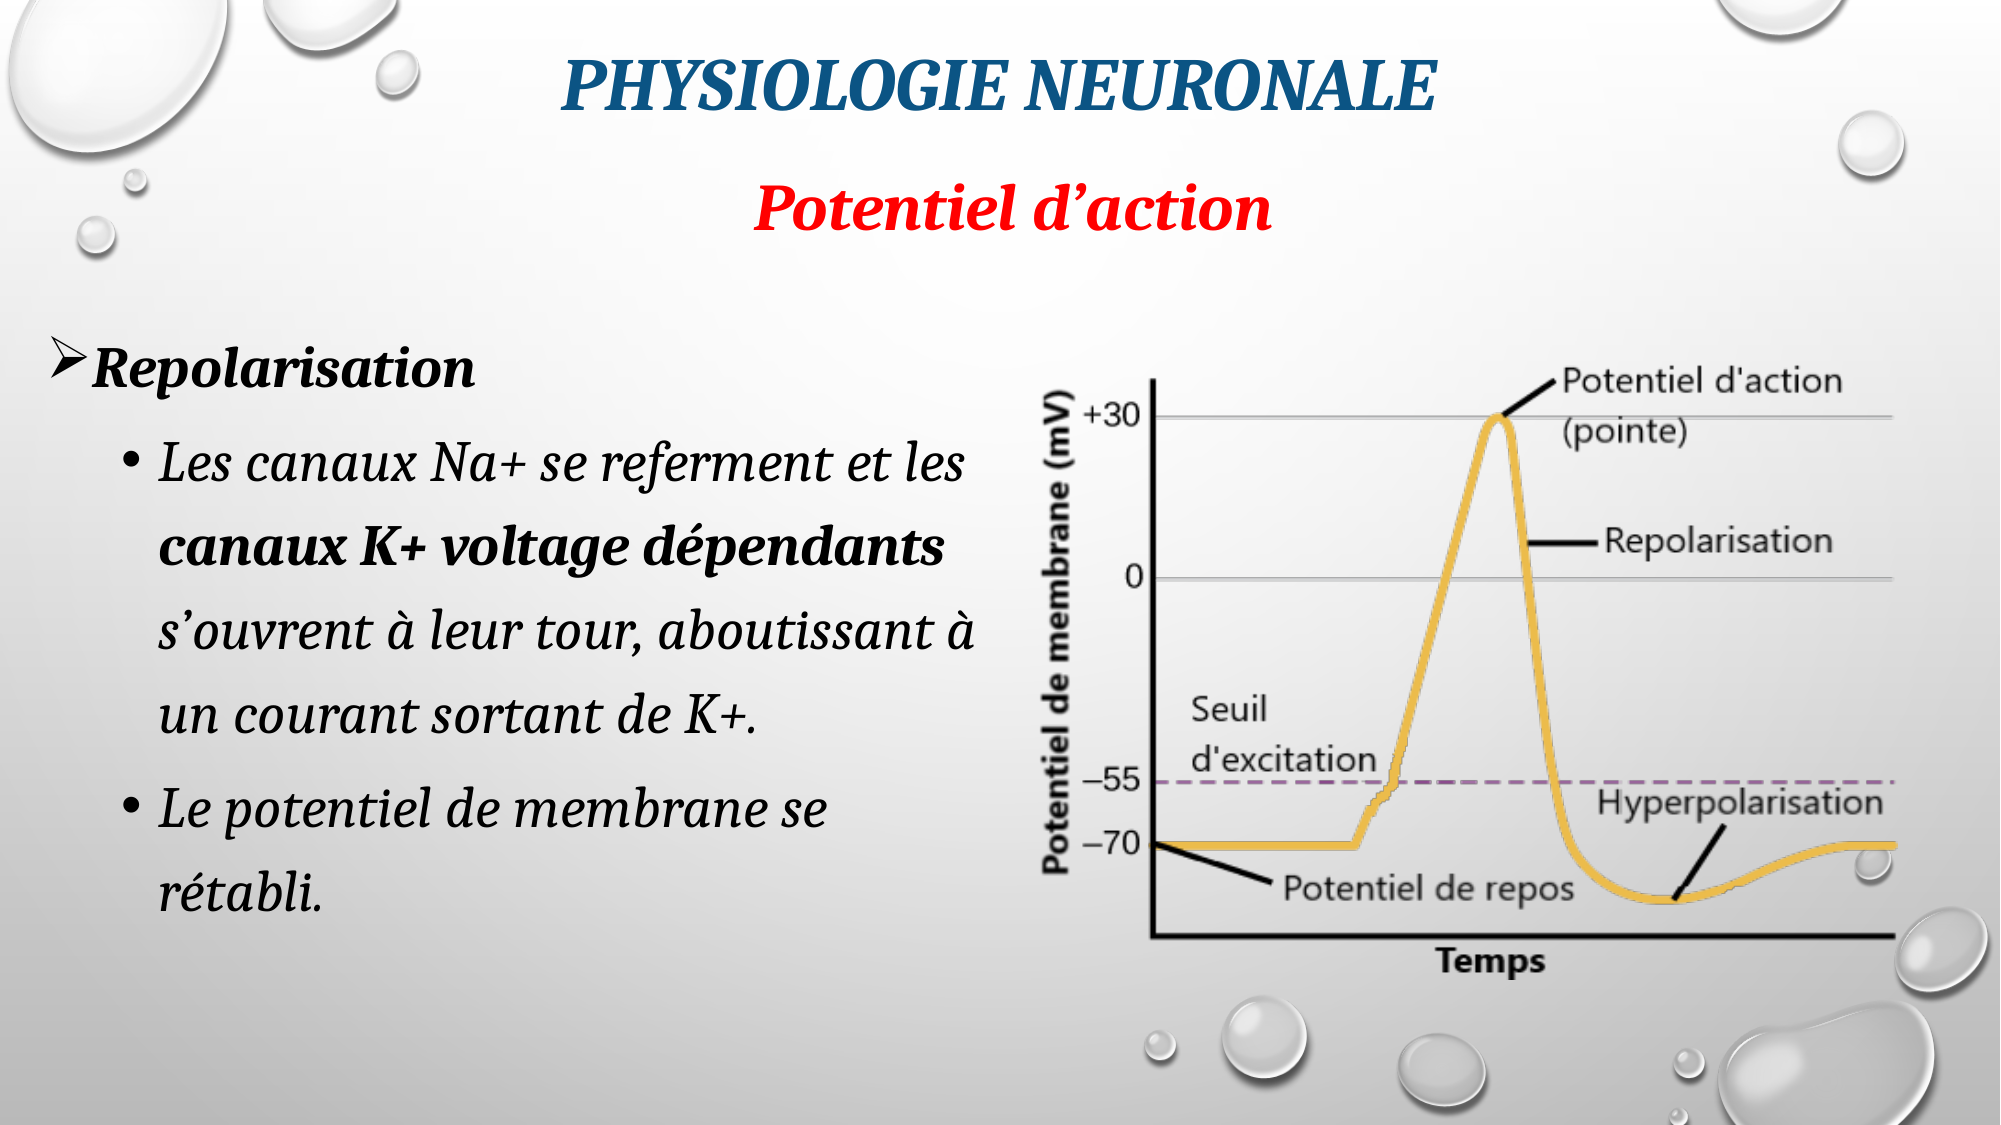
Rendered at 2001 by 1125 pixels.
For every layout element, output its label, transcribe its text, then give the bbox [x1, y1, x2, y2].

title PHYSIOLOGIE NEURONALE [149, 0, 1851, 262]
picture [0, 0, 2000, 1125]
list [1036, 350, 1899, 980]
list Repolarisation Les canaux Na+ se referment et les canaux K+ voltage dépendants s’ouvrent à leur tour, aboutissant à un courant sortant de K+. Le potentiel de membrane se rétabli. [31, 227, 1007, 1081]
text_box Potentiel d’action [621, 155, 1408, 251]
